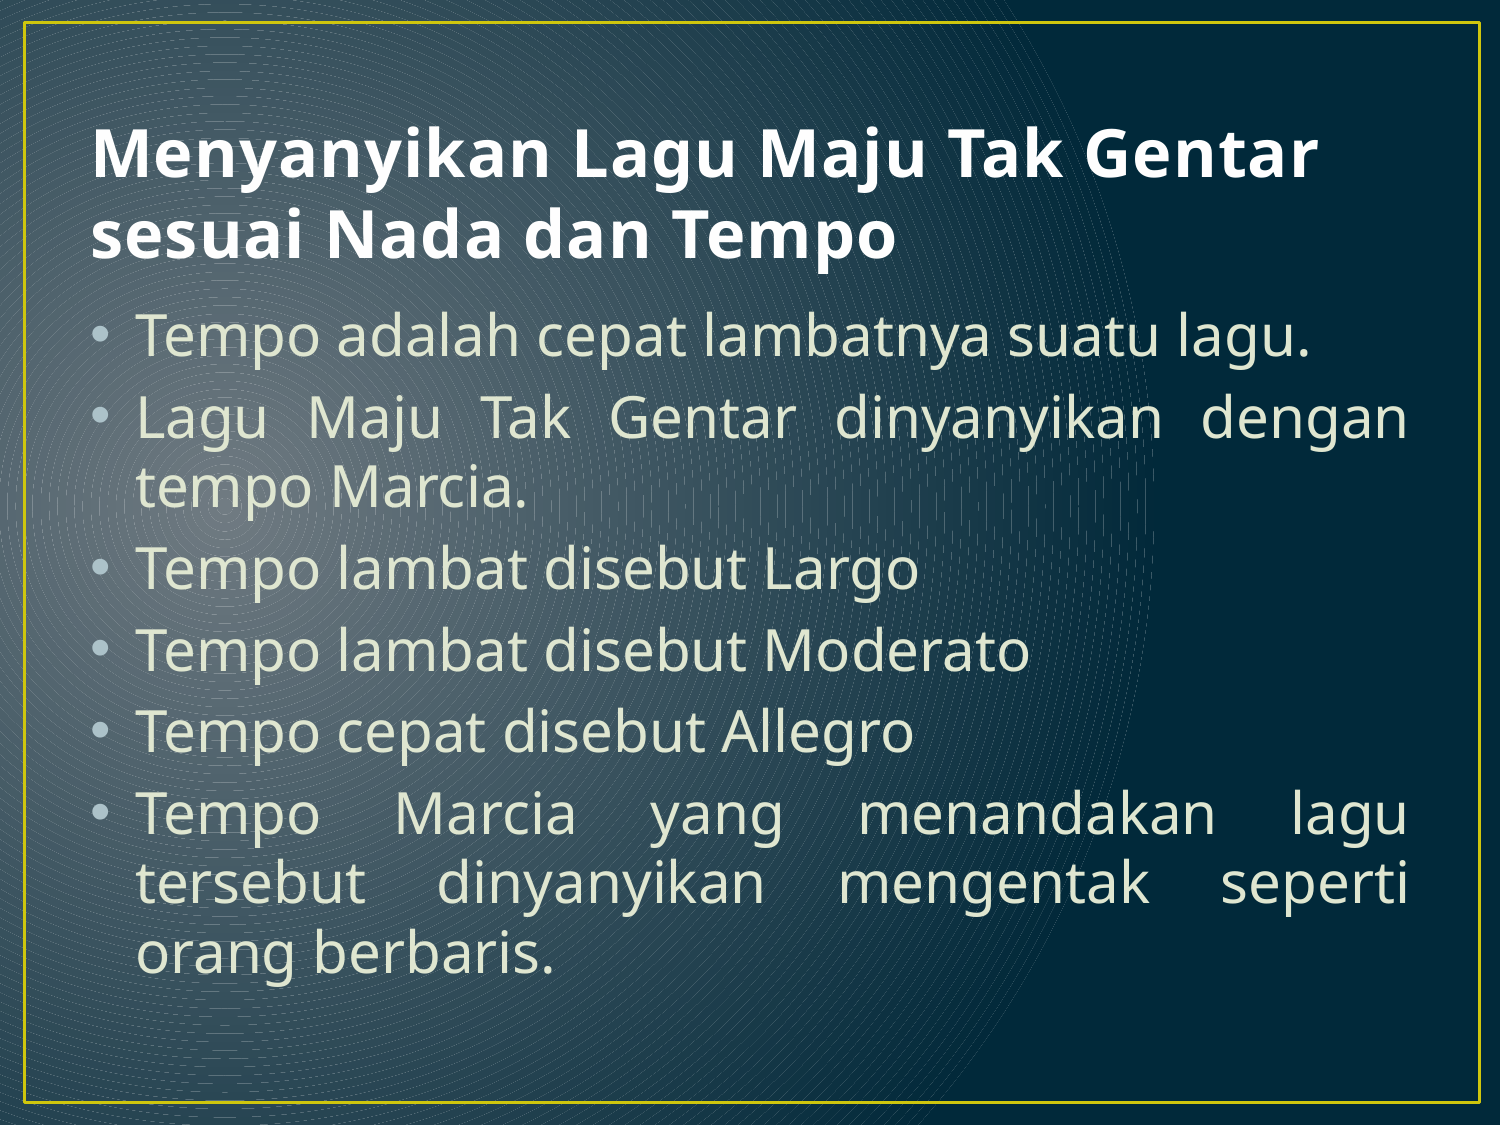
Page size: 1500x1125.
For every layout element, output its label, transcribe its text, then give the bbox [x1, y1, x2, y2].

title Menyanyikan Lagu Maju Tak Gentar sesuai Nada dan Tempo [75, 90, 1425, 279]
list Tempo adalah cepat lambatnya suatu lagu. Lagu Maju Tak Gentar dinyanyikan dengan tempo Marcia. Tempo lambat disebut Largo Tempo lambat disebut Moderato Tempo cepat disebut Allegro Tempo Marcia yang menandakan lagu tersebut dinyanyikan mengentak seperti orang berbaris. [75, 290, 1425, 1005]
